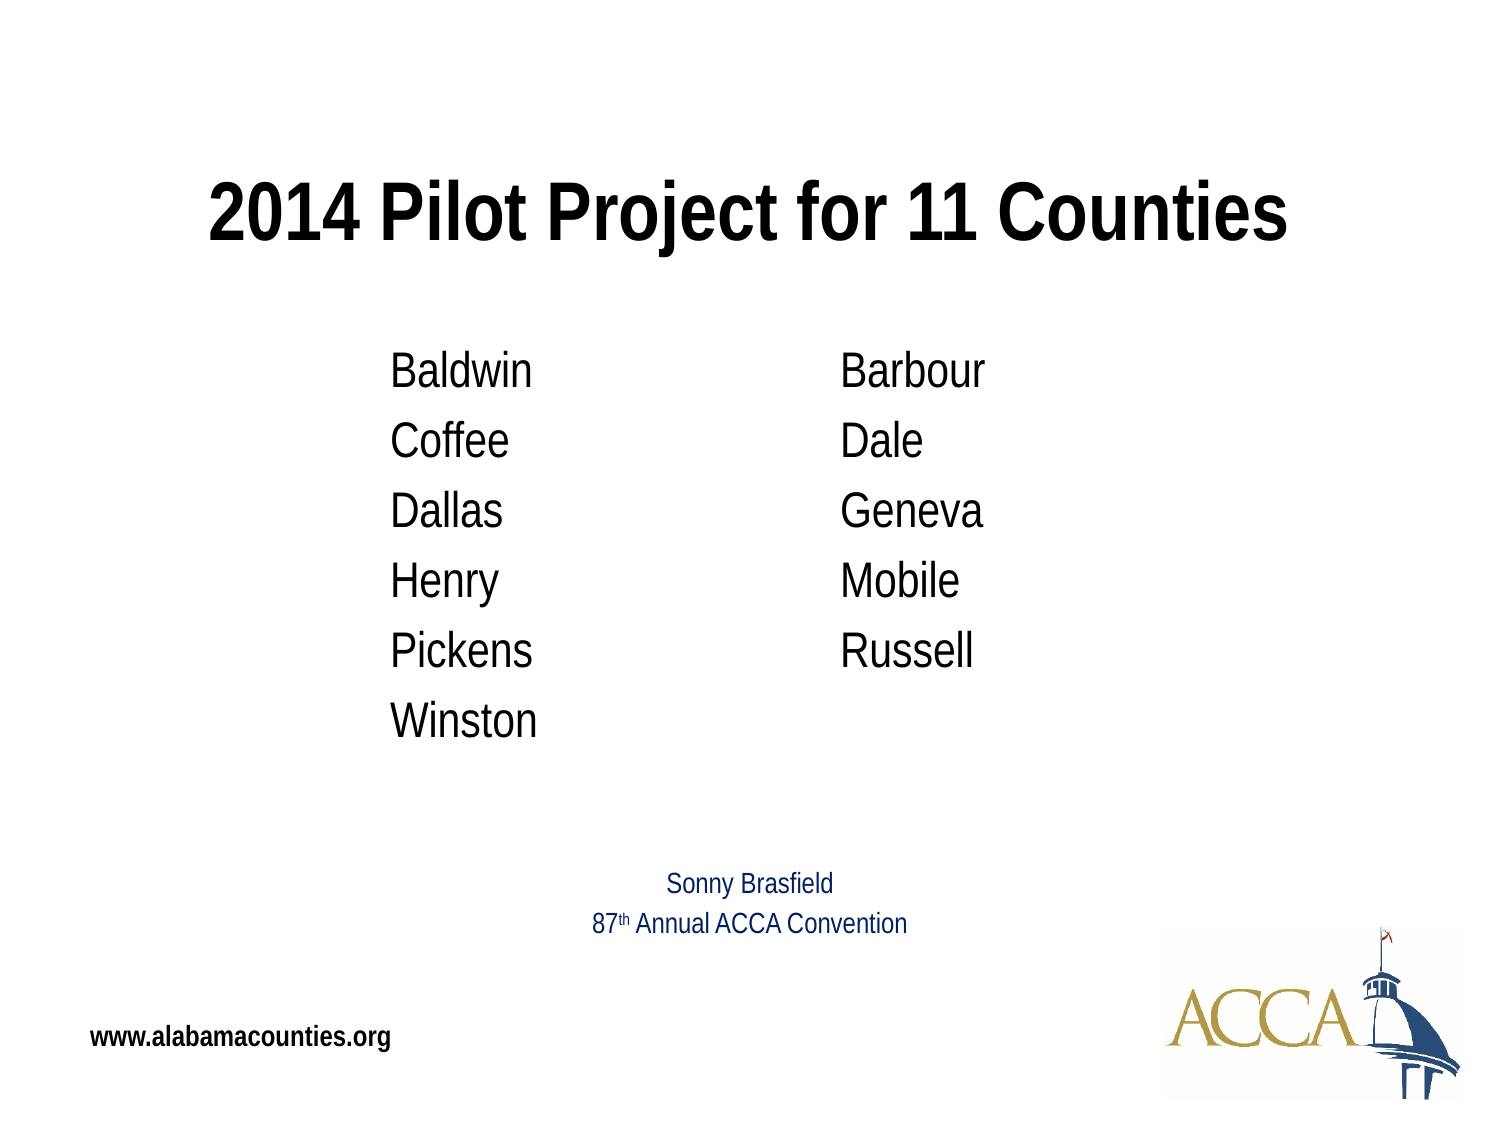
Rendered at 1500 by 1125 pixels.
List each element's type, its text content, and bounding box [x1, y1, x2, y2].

footer www.alabamacounties.org [75, 1009, 550, 1088]
picture [1162, 926, 1463, 1100]
list 2014 Pilot Project for 11 Counties Baldwin Barbour Coffee Dale Dallas Geneva Henry Mobile Pickens Russell Winston Sonny Brasfield 87th Annual ACCA Convention [75, 149, 1425, 825]
